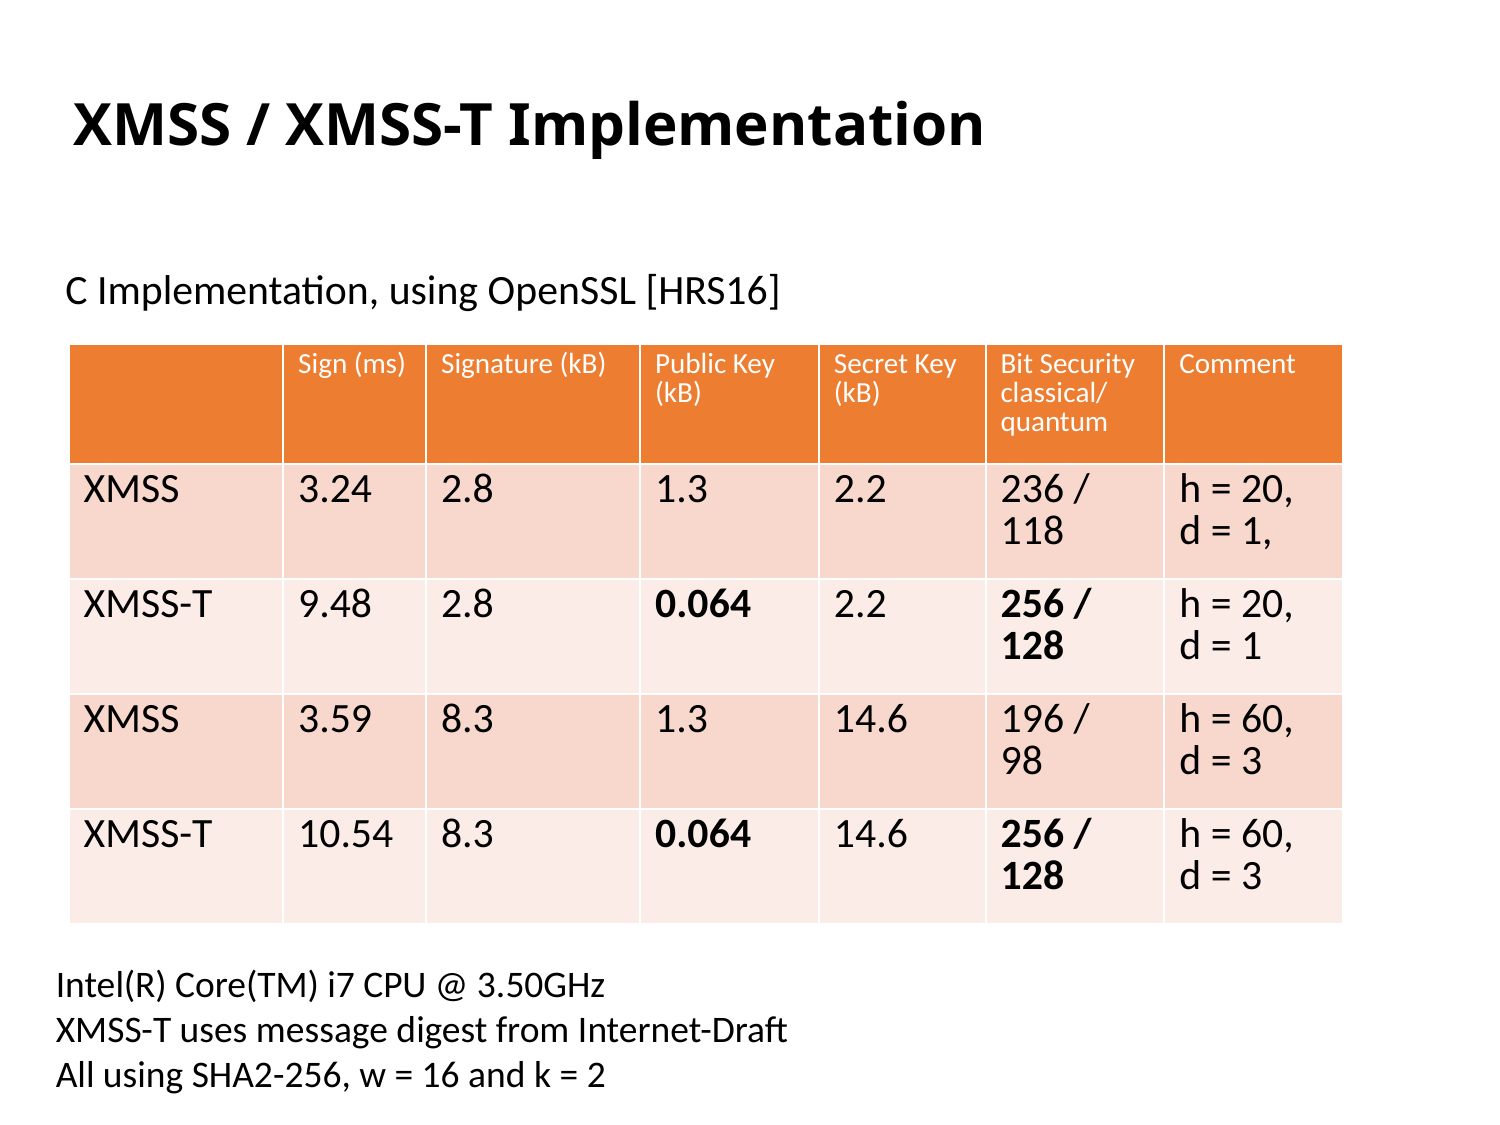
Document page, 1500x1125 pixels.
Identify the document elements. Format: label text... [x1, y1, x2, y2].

table_header Signature (kB) [427, 345, 639, 463]
table_cell h = 60, d = 3 [1165, 810, 1342, 923]
text_box XMSS / XMSS-T Implementation [58, 80, 1153, 218]
table_cell 196 / 98 [987, 695, 1163, 808]
table_cell XMSS [70, 465, 282, 578]
table_cell 236 / 118 [987, 465, 1163, 578]
table_header Sign (ms) [284, 345, 425, 463]
table_cell XMSS [70, 695, 282, 808]
table_cell 14.6 [820, 810, 985, 923]
table_cell h = 20, d = 1, [1165, 465, 1342, 578]
table_cell 0.064 [641, 580, 818, 693]
table_header [70, 345, 282, 463]
table_cell 2.2 [820, 580, 985, 693]
table_cell h = 60, d = 3 [1165, 695, 1342, 808]
table_cell 0.064 [641, 810, 818, 923]
table_cell 8.3 [427, 810, 639, 923]
table_cell 14.6 [820, 695, 985, 808]
table_cell XMSS-T [70, 810, 282, 923]
table_header Bit Security classical/ quantum [987, 345, 1163, 463]
table_cell 2.8 [427, 465, 639, 578]
text_box Intel(R) Core(TM) i7 CPU @ 3.50GHz XMSS-T uses message digest from Internet-Draft All using SHA2-256, w = 16 and k = 2 [41, 952, 1459, 1102]
table_cell 1.3 [641, 465, 818, 578]
table_cell 8.3 [427, 695, 639, 808]
table_cell XMSS-T [70, 580, 282, 693]
table_header Public Key (kB) [641, 345, 818, 463]
text_box C Implementation, using OpenSSL [HRS16] [41, 255, 1459, 321]
table_cell 9.48 [284, 580, 425, 693]
table_cell 256 / 128 [987, 580, 1163, 693]
table_cell 1.3 [641, 695, 818, 808]
table_cell 3.24 [284, 465, 425, 578]
table_cell 256 / 128 [987, 810, 1163, 923]
table_header Comment [1165, 345, 1342, 463]
table_cell 3.59 [284, 695, 425, 808]
table_cell h = 20, d = 1 [1165, 580, 1342, 693]
table_cell 2.8 [427, 580, 639, 693]
table_cell 2.2 [820, 465, 985, 578]
table_cell 10.54 [284, 810, 425, 923]
table_header Secret Key (kB) [820, 345, 985, 463]
